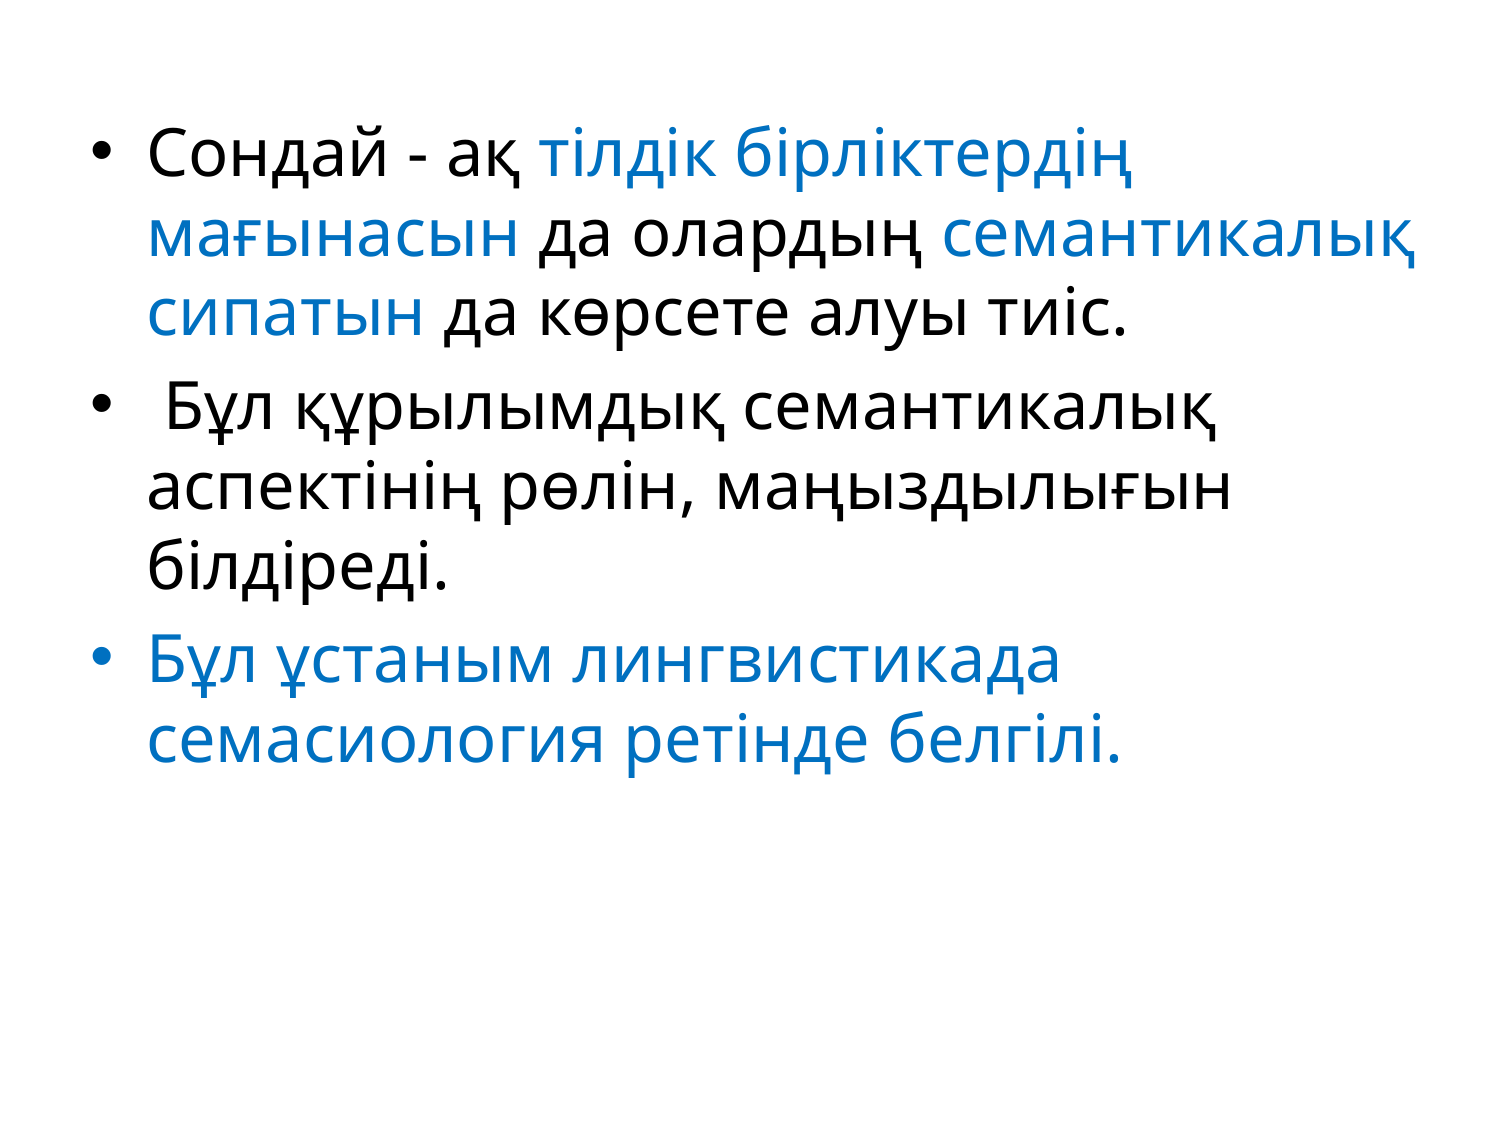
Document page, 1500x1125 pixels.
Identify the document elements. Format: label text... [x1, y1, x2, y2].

list Сондай - ақ тілдік бірліктердің мағынасын да олардың семантикалық сипатын да көрсете алуы тиіс. Бұл құрылымдық семантикалық аспектінің рөлін, маңыздылығын білдіреді. Бұл ұстаным лингвистикада семасиология ретінде белгілі. [75, 101, 1447, 1005]
